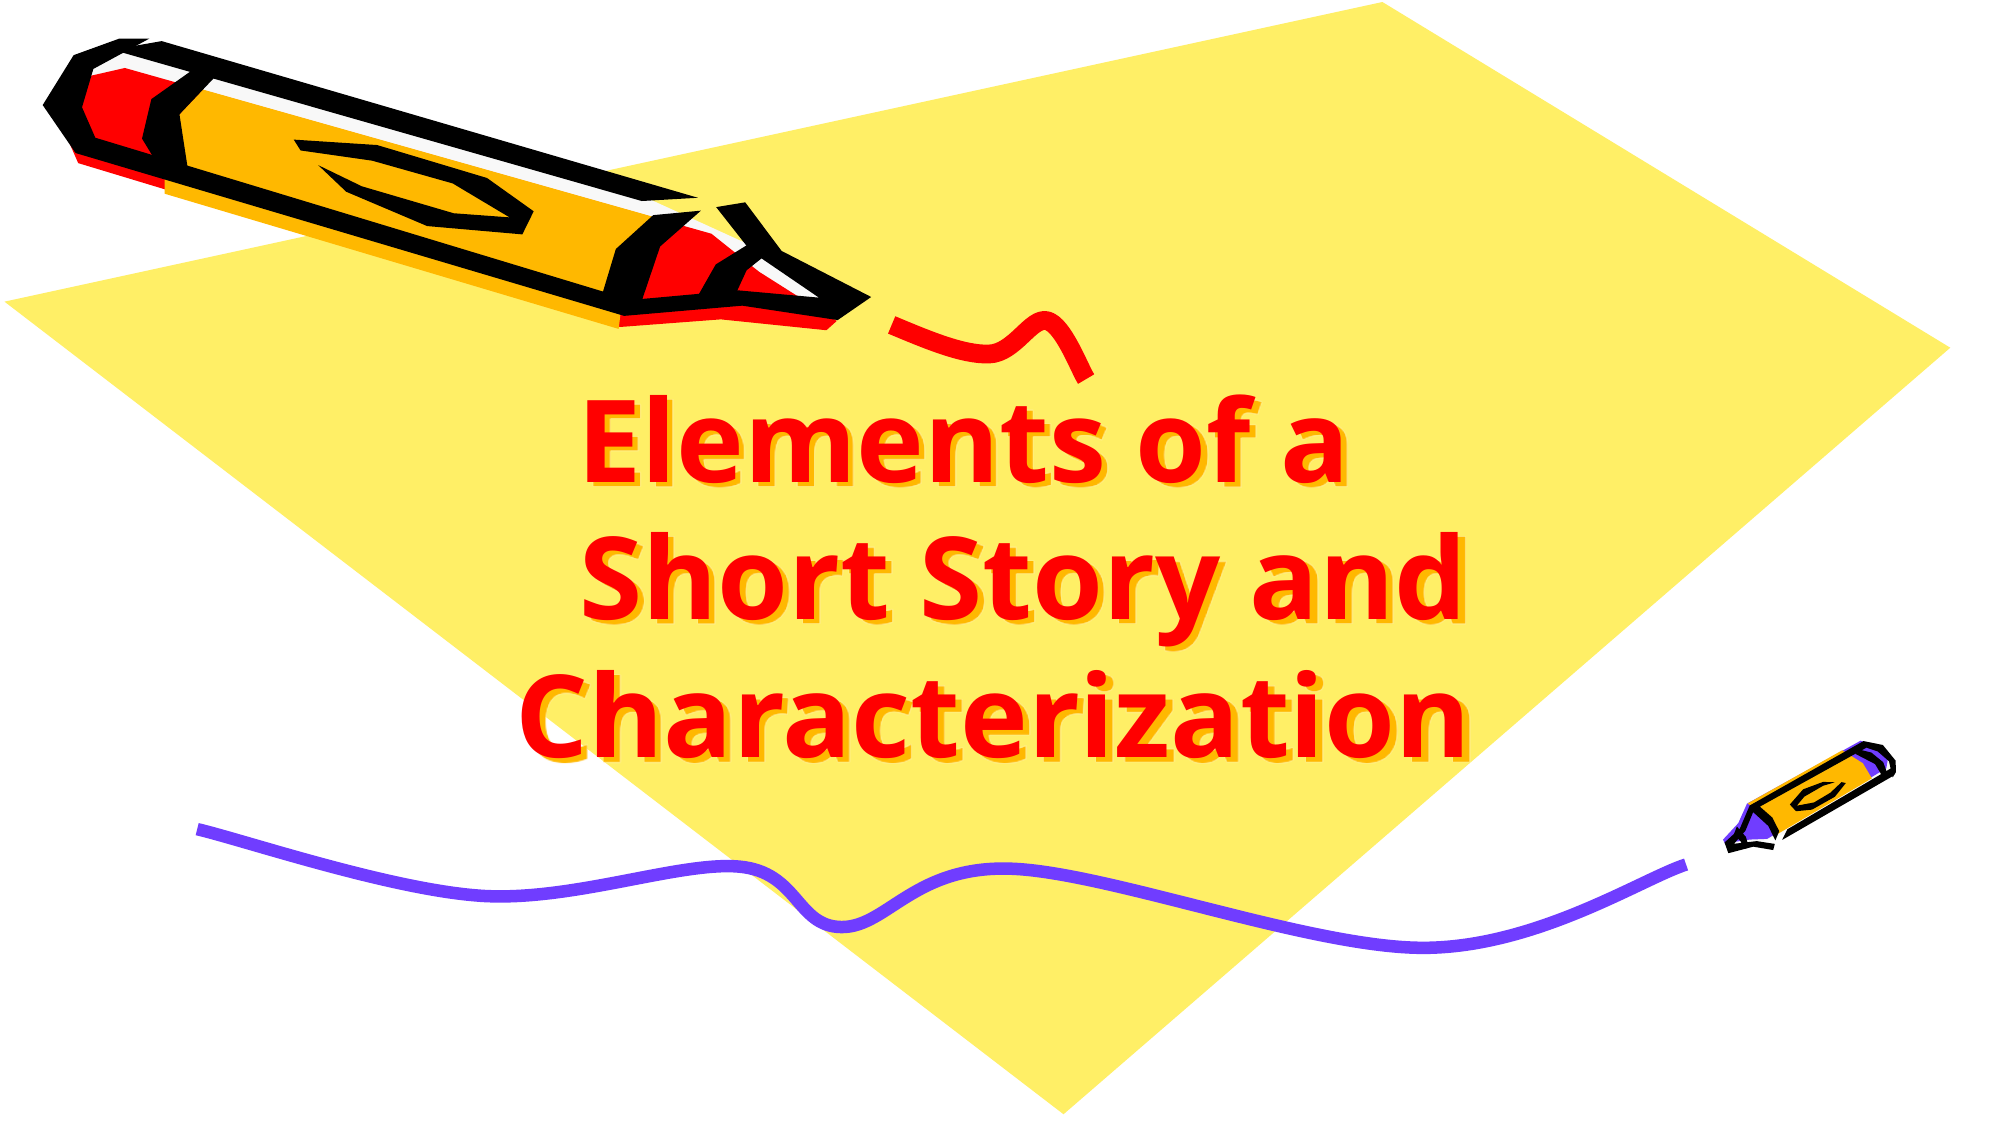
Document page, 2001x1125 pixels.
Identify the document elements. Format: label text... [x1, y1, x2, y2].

title Elements of a Short Story and Characterization [312, 324, 1676, 926]
